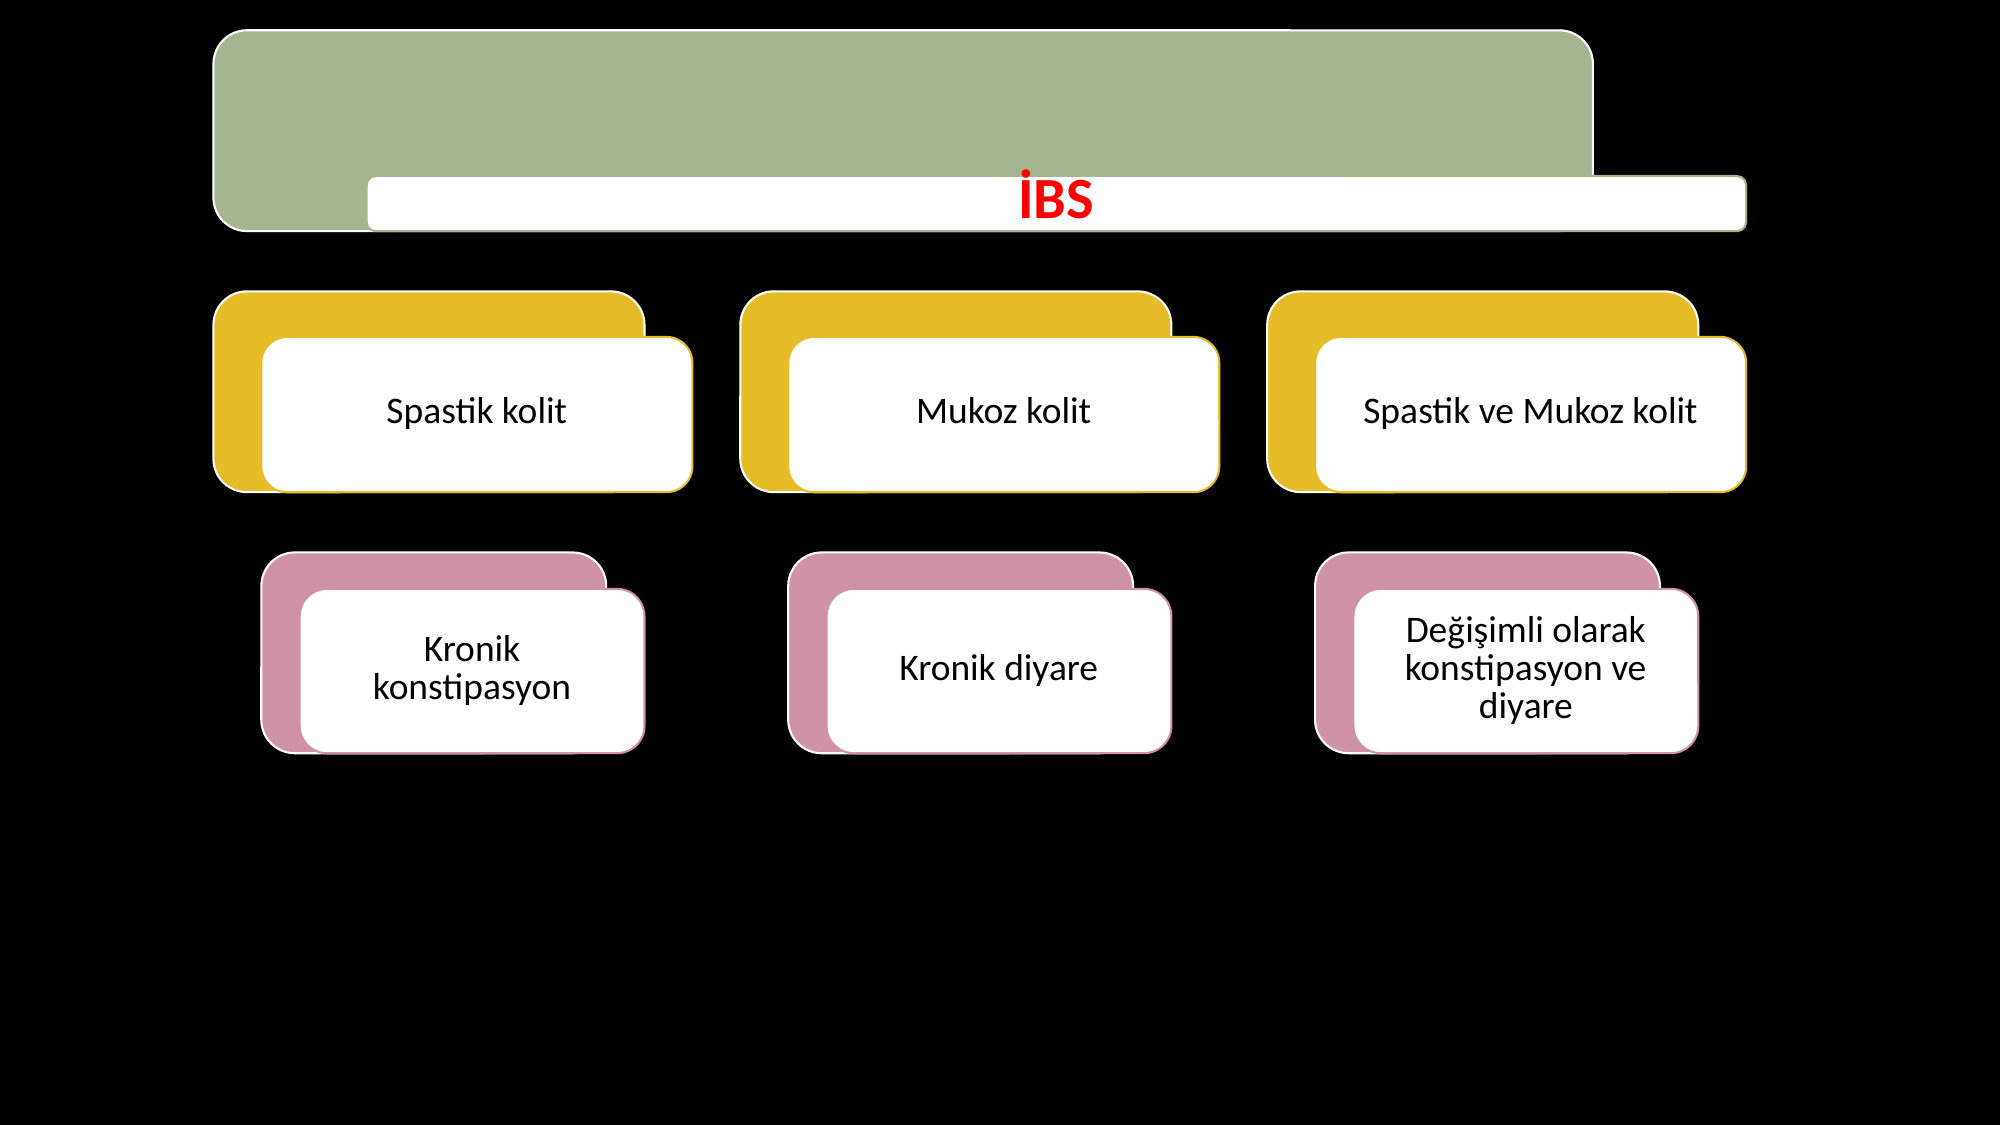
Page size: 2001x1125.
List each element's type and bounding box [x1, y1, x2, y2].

list [21, 30, 1938, 1015]
